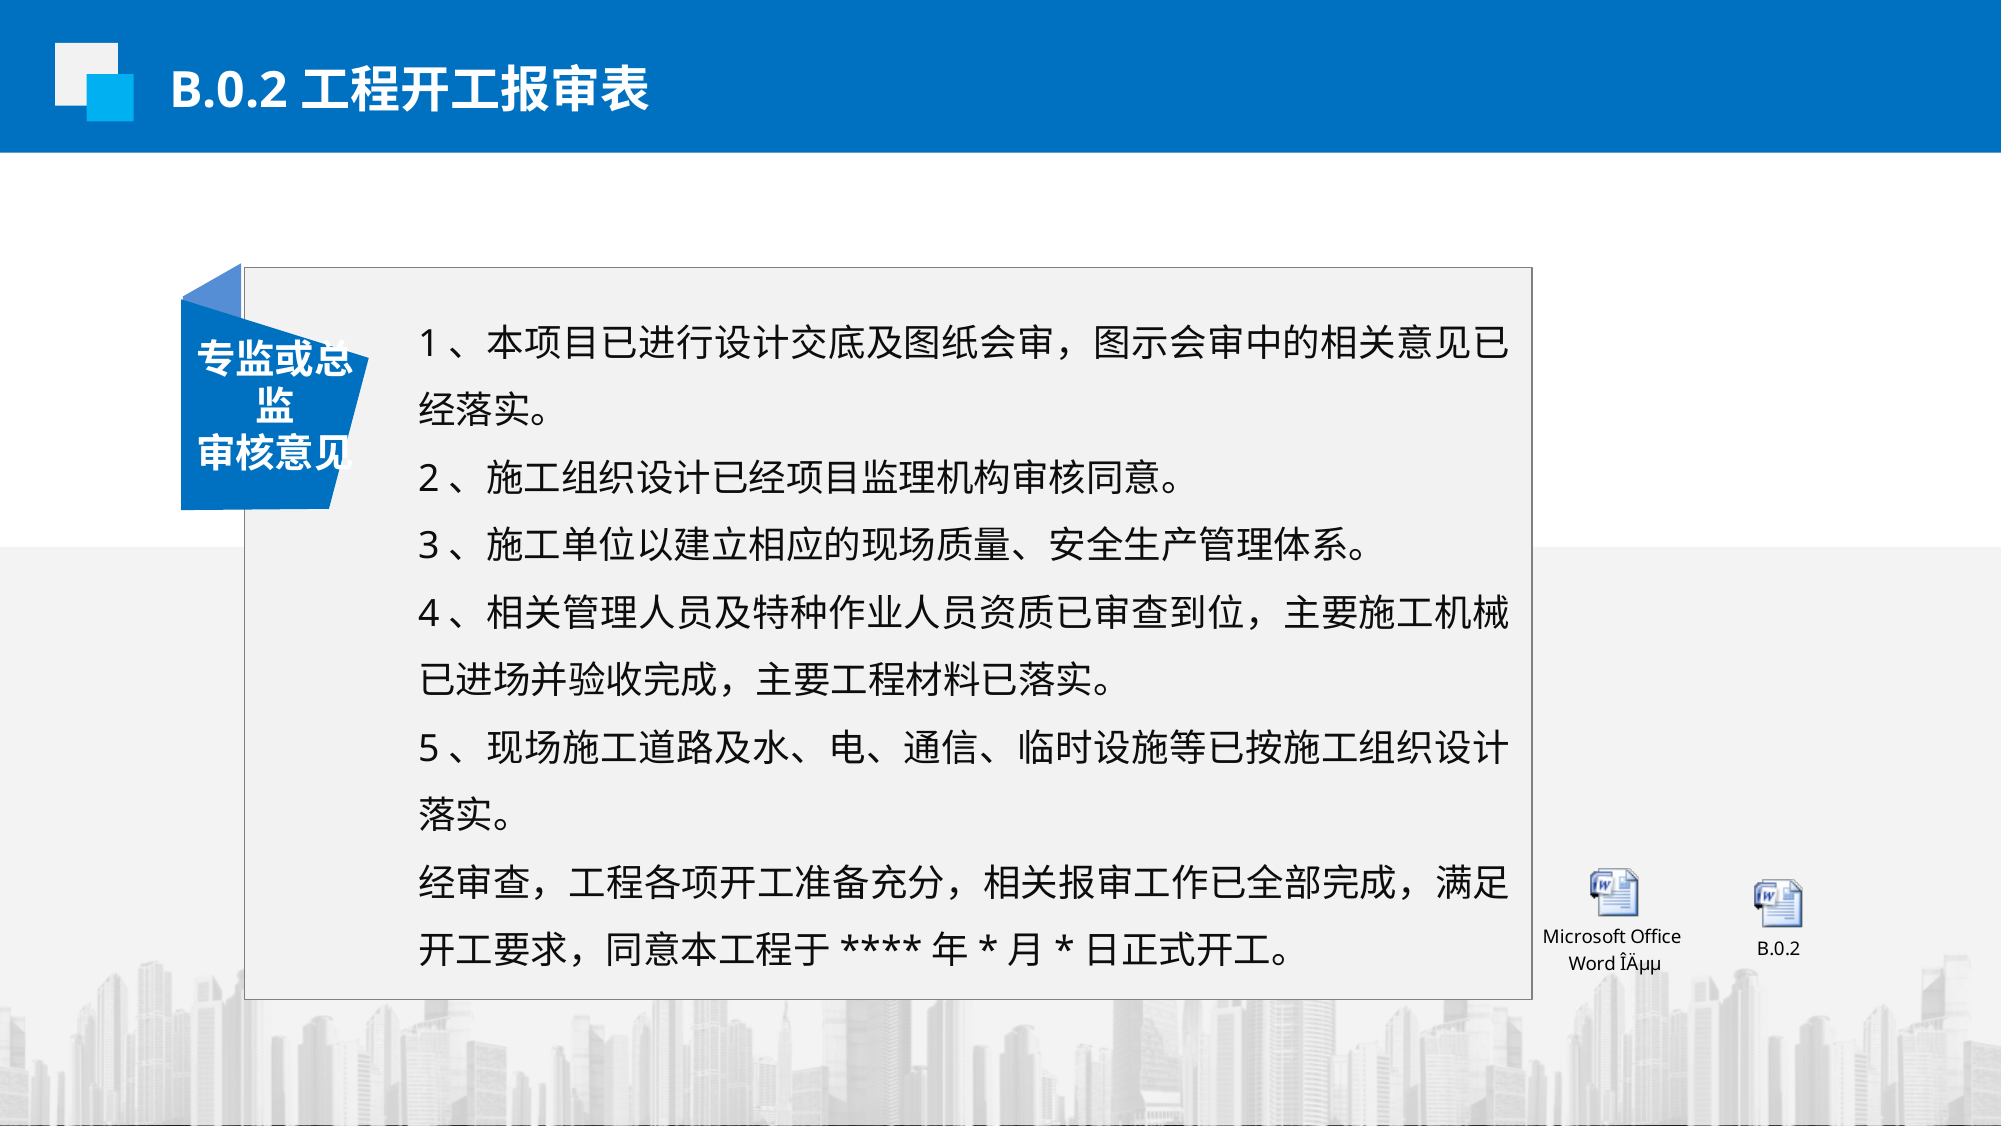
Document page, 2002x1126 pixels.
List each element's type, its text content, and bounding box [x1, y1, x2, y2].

text_box [0, 0, 2001, 155]
text_box 专监或总监 审核意见 [179, 297, 371, 513]
text_box [84, 72, 136, 124]
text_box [1539, 867, 1690, 1004]
text_box [53, 41, 120, 108]
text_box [1703, 878, 1854, 1016]
text_box [182, 263, 242, 315]
text_box B.0.2工程开工报审表 [149, 47, 954, 128]
text_box 1、本项目已进行设计交底及图纸会审，图示会审中的相关意见已经落实。 2、施工组织设计已经项目监理机构审核同意。 3、施工单位以建立相应的现场质量、安全生产管理体系。 4、相关管理人员及特种作业人员资质已审查到位，主要施工机械已进场并验收完成，主要工程材料已落实。 5、现场施工道路及水、电、通信、临时设施等已按施工组织设计落实。 经审查，工程各项开工准备充分，相关报审工作已全部完成，满足开工要求，同意本工程于****年*月*日正式开工。 [242, 265, 1534, 1002]
